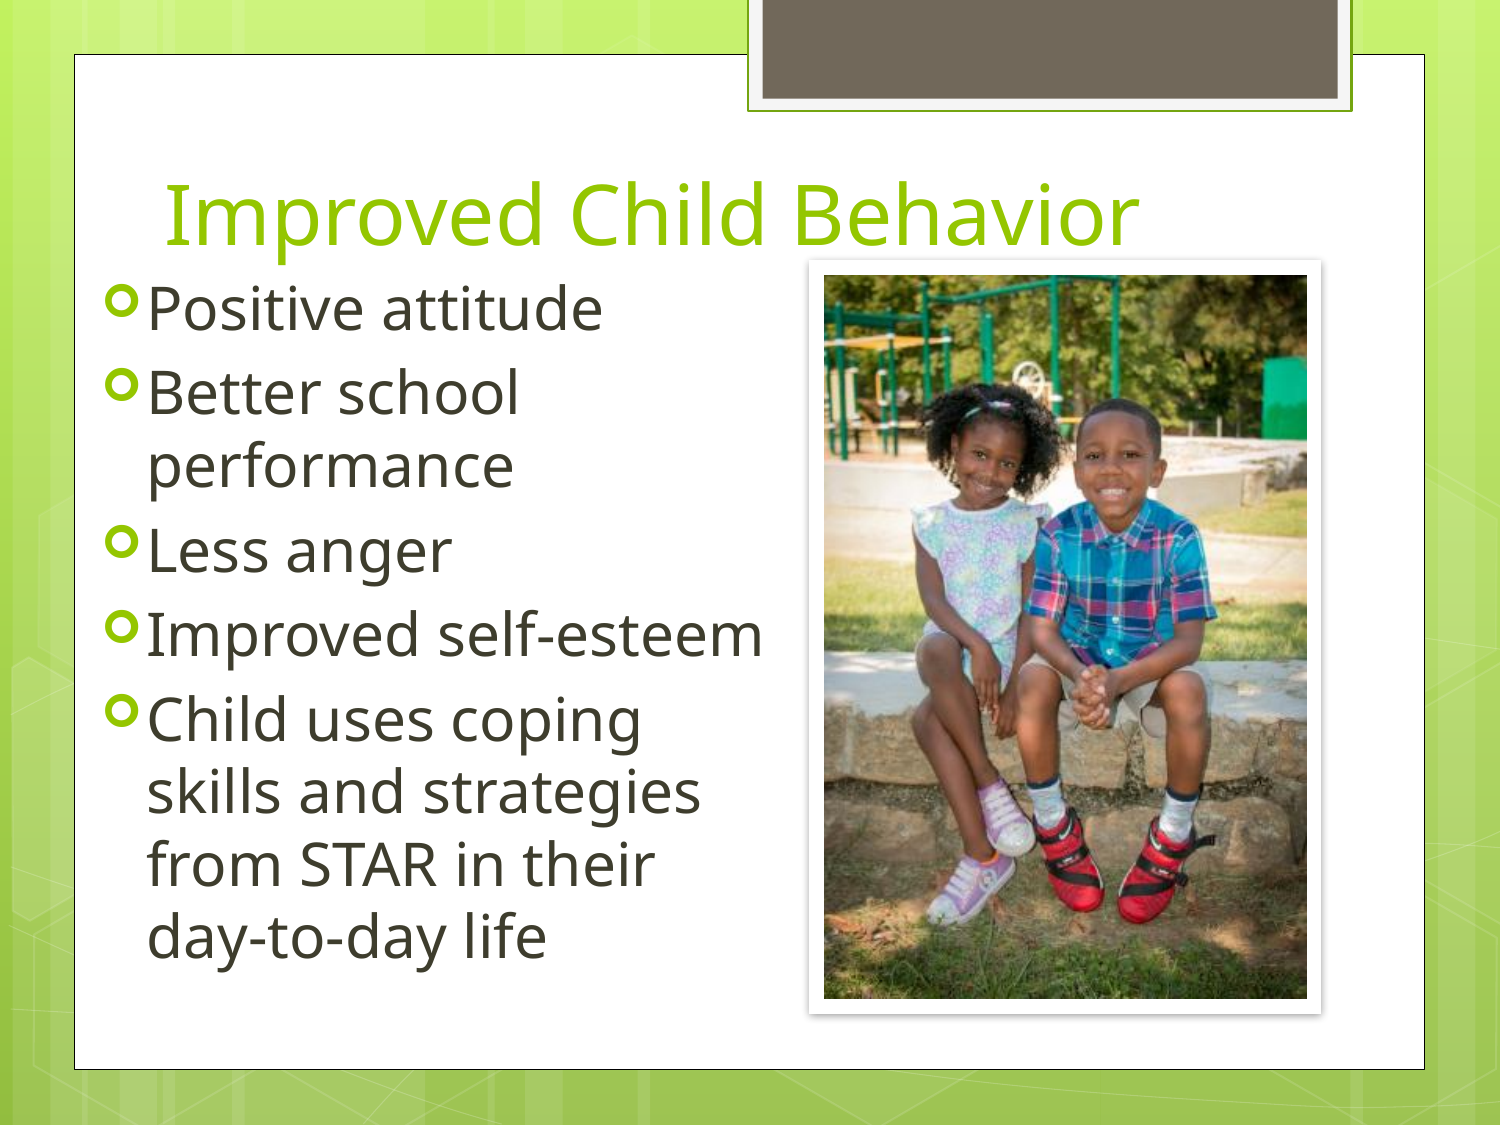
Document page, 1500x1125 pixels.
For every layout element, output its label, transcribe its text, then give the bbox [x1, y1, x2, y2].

list Positive attitude Better school performance Less anger Improved self-esteem Child uses coping skills and strategies from STAR in their day-to-day life [75, 262, 801, 1063]
picture [823, 274, 1308, 1000]
title Improved Child Behavior [149, 81, 1302, 270]
